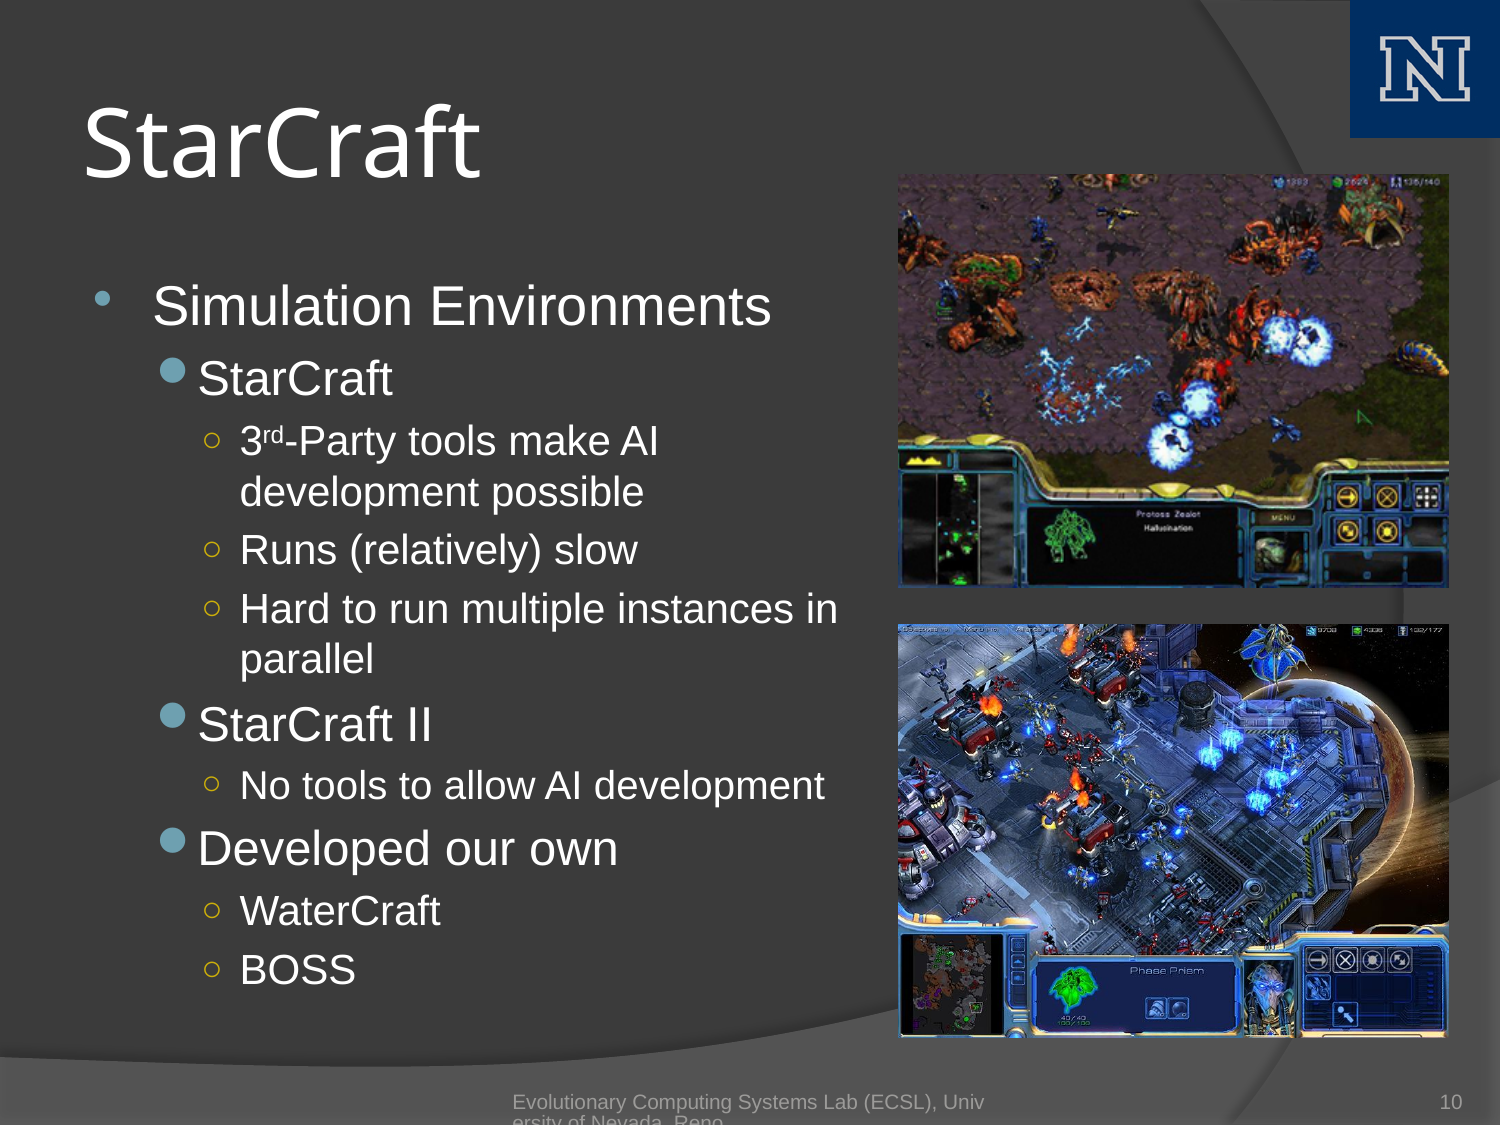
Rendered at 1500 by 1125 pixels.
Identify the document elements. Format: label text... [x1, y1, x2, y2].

list Simulation Environments StarCraft 3rd-Party tools make AI development possible Runs (relatively) slow Hard to run multiple instances in parallel StarCraft II No tools to allow AI development Developed our own WaterCraft BOSS [75, 262, 913, 1005]
picture [1350, 0, 1500, 138]
picture [898, 624, 1449, 1038]
slide_number 10 [1337, 1053, 1463, 1114]
picture [898, 174, 1449, 588]
footer Evolutionary Computing Systems Lab (ECSL), University of Nevada, Reno [512, 1053, 988, 1114]
title StarCraft [75, 45, 1300, 233]
